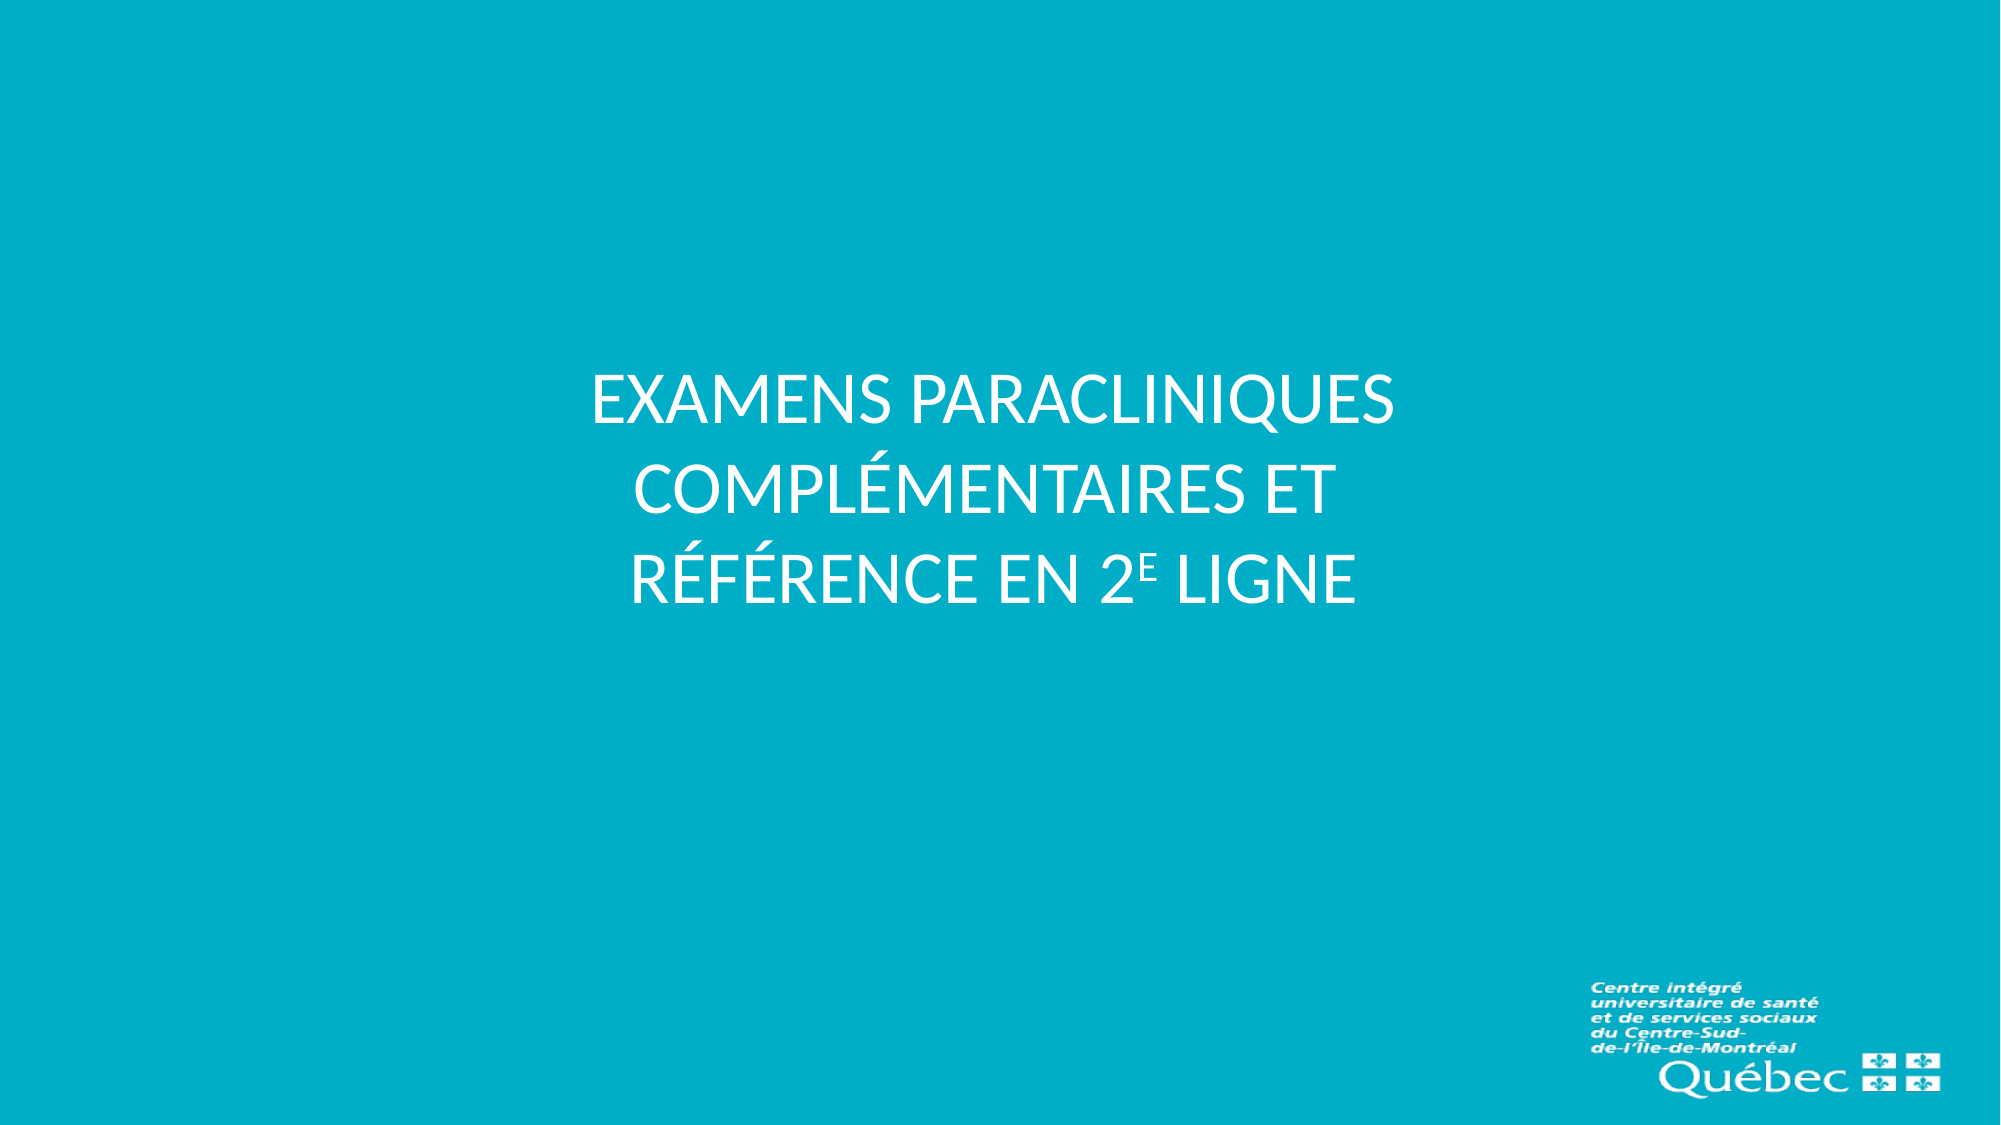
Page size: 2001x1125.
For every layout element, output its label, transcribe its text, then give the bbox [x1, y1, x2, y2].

title Examens paracliniques complémentaires et référence en 2e ligne [397, 320, 1591, 627]
picture [1558, 957, 1974, 1118]
